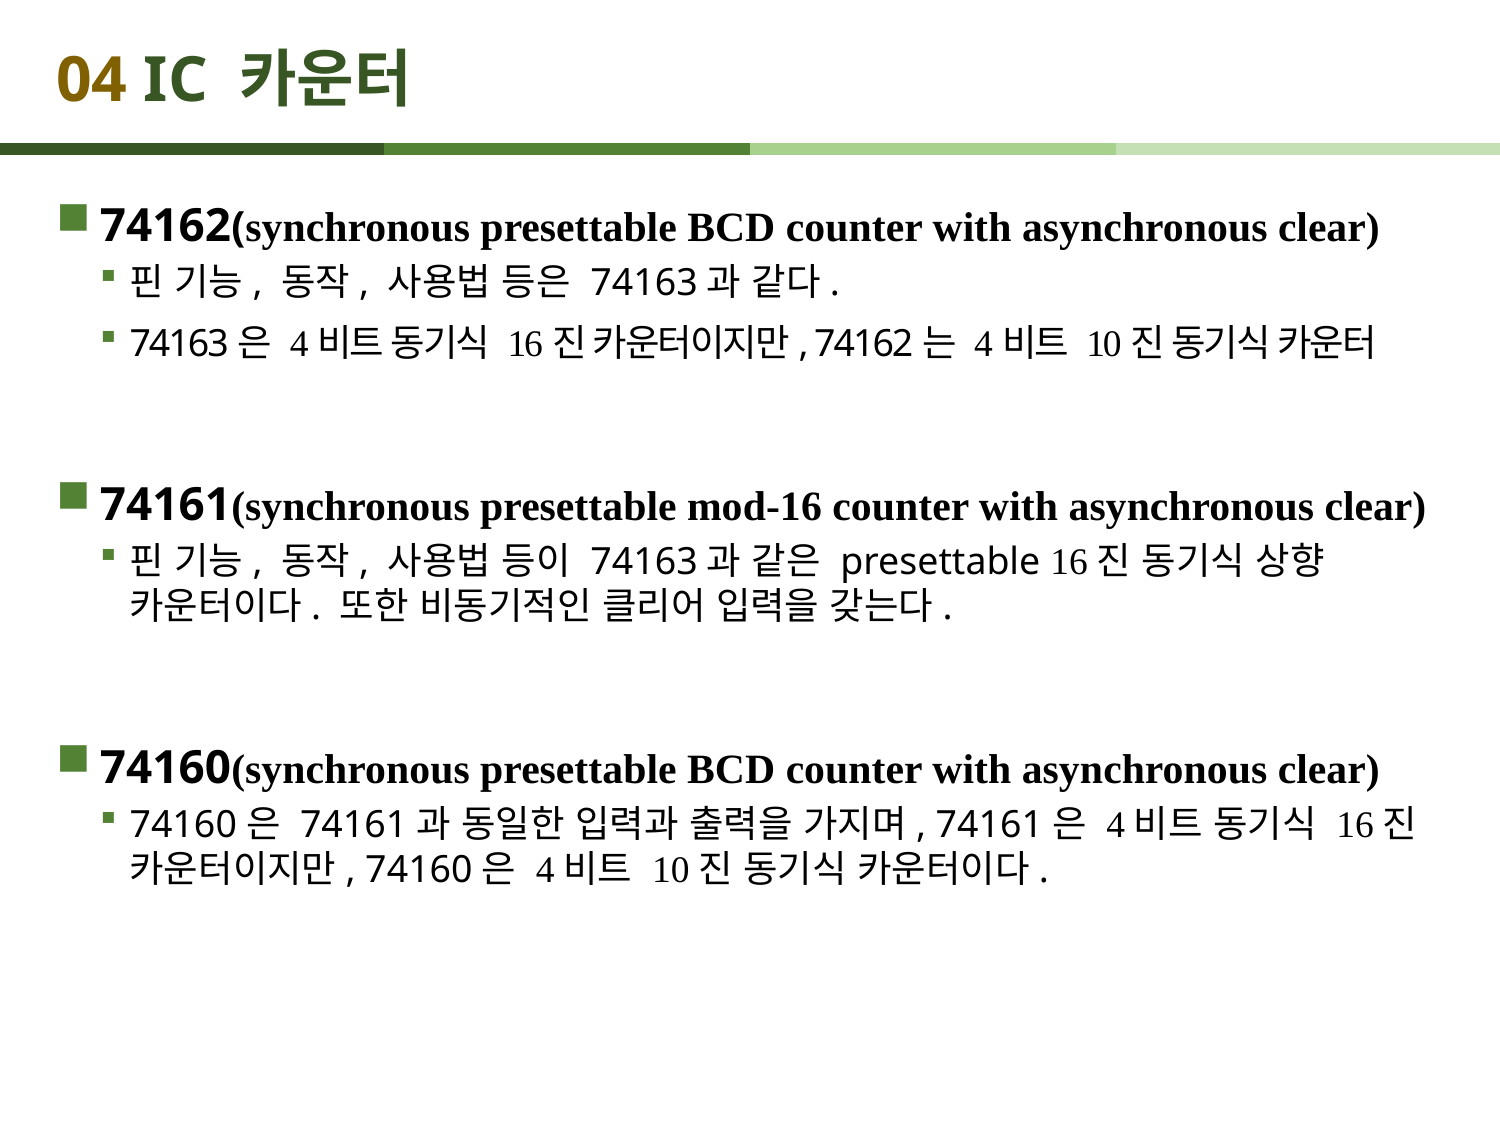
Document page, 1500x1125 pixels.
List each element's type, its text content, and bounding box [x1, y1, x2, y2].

title 04 IC 카운터 [41, 31, 1282, 121]
list 74162(synchronous presettable BCD counter with asynchronous clear) 핀 기능, 동작, 사용법 등은 74163과 같다. 74163은 4비트 동기식 16진 카운터이지만, 74162는 4비트 10진 동기식 카운터 74161(synchronous presettable mod-16 counter with asynchronous clear) 핀 기능, 동작, 사용법 등이 74163과 같은 presettable 16진 동기식 상향 카운터이다. 또한 비동기적인 클리어 입력을 갖는다. 74160(synchronous presettable BCD counter with asynchronous clear) 74160은 74161과 동일한 입력과 출력을 가지며, 74161은 4비트 동기식 16진 카운터이지만, 74160은 4비트 10진 동기식 카운터이다. [41, 160, 1459, 1059]
